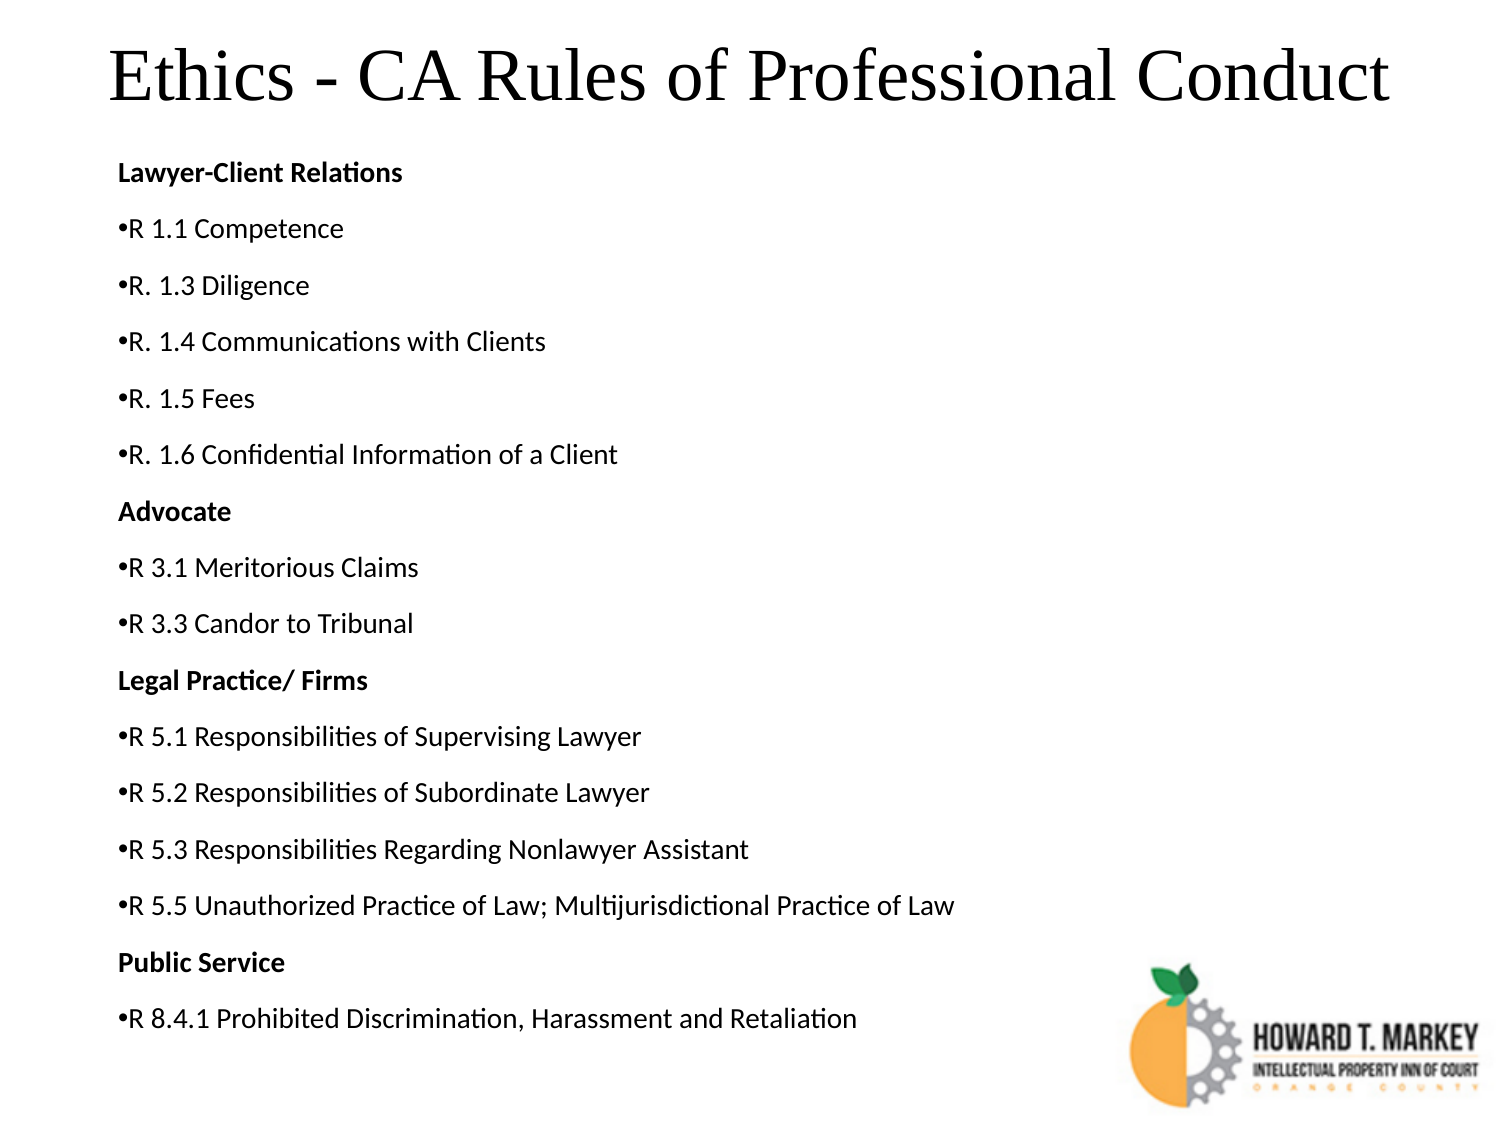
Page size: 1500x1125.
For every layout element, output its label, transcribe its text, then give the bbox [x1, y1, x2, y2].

list Lawyer-Client Relations R 1.1 Competence R. 1.3 Diligence R. 1.4 Communications with Clients R. 1.5 Fees R. 1.6 Confidential Information of a Client Advocate R 3.1 Meritorious Claims R 3.3 Candor to Tribunal Legal Practice/ Firms R 5.1 Responsibilities of Supervising Lawyer R 5.2 Responsibilities of Subordinate Lawyer R 5.3 Responsibilities Regarding Nonlawyer Assistant R 5.5 Unauthorized Practice of Law; Multijurisdictional Practice of Law Public Service R 8.4.1 Prohibited Discrimination, Harassment and Retaliation [103, 149, 1397, 1055]
picture [1079, 953, 1500, 1125]
text_box Ethics - CA Rules of Professional Conduct [37, 17, 1463, 123]
